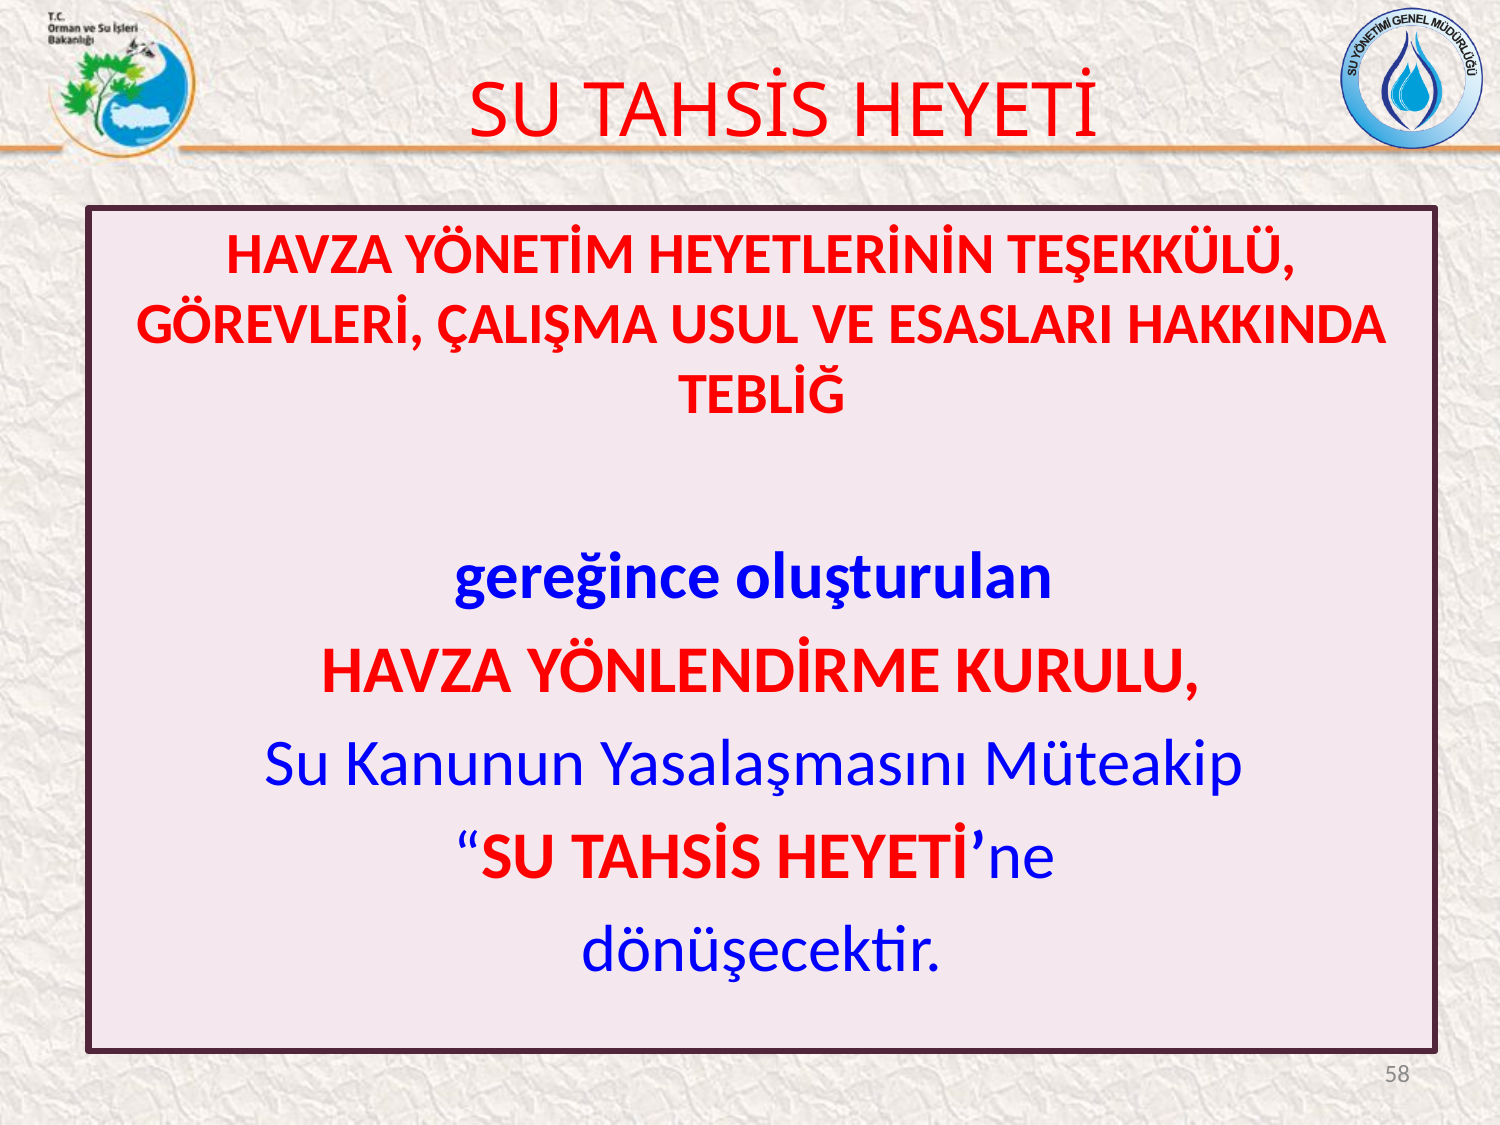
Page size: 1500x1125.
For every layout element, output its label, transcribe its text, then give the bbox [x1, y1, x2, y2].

text_box HAVZA YÖNETİM HEYETLERİNİN TEŞEKKÜLÜ, GÖREVLERİ, ÇALIŞMA USUL VE ESASLARI HAKKINDA TEBLİĞ gereğince oluşturulan HAVZA YÖNLENDİRME KURULU, Su Kanunun Yasalaşmasını Müteakip “SU TAHSİS HEYETİ’ne dönüşecektir. [88, 208, 1435, 1051]
text_box SU TAHSİS HEYETİ [453, 54, 1115, 160]
slide_number 58 [1074, 1051, 1425, 1103]
picture [0, 0, 1500, 1125]
